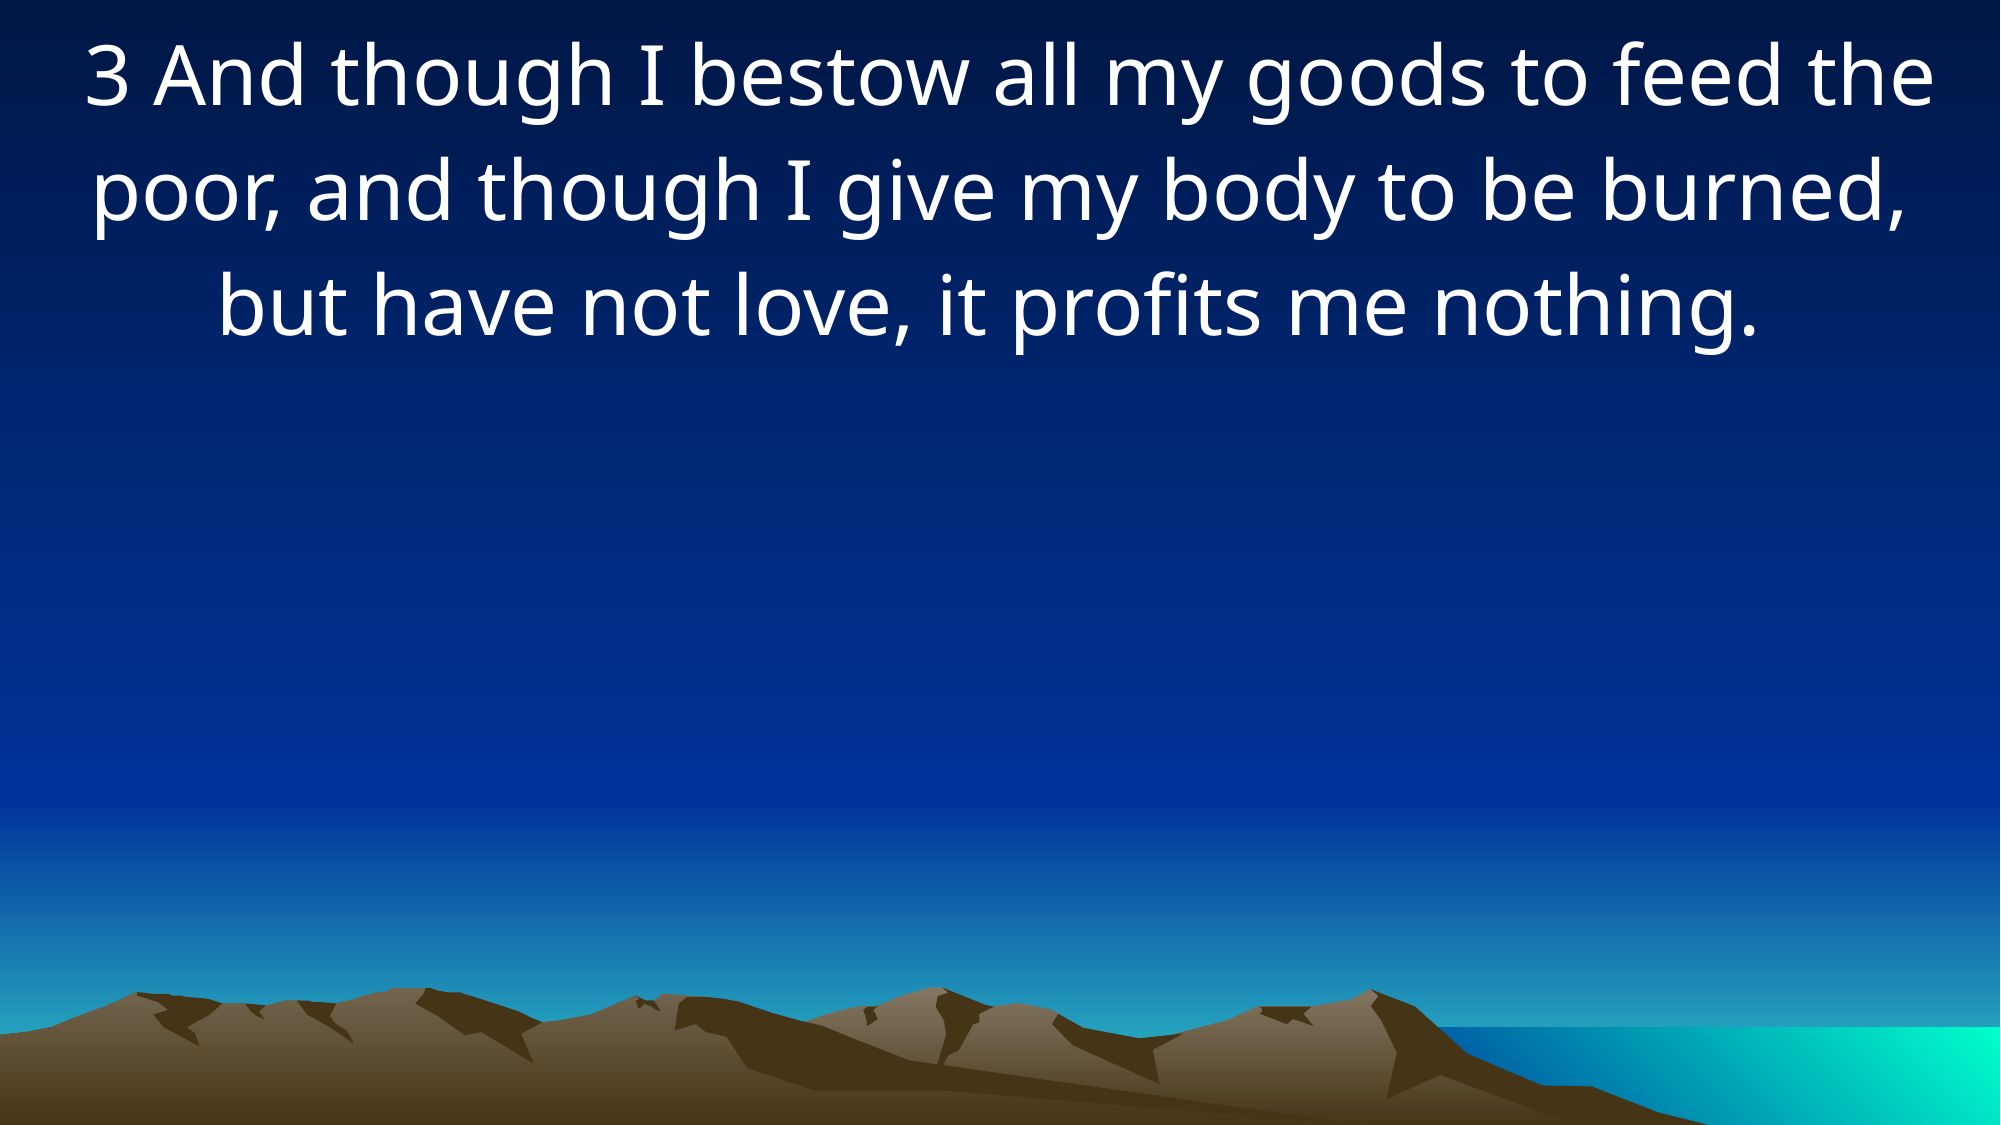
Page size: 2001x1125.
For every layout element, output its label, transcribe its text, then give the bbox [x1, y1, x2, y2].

text_box 3 And though I bestow all my goods to feed the poor, and though I give my body to be burned, but have not love, it profits me nothing. [0, 0, 2000, 900]
